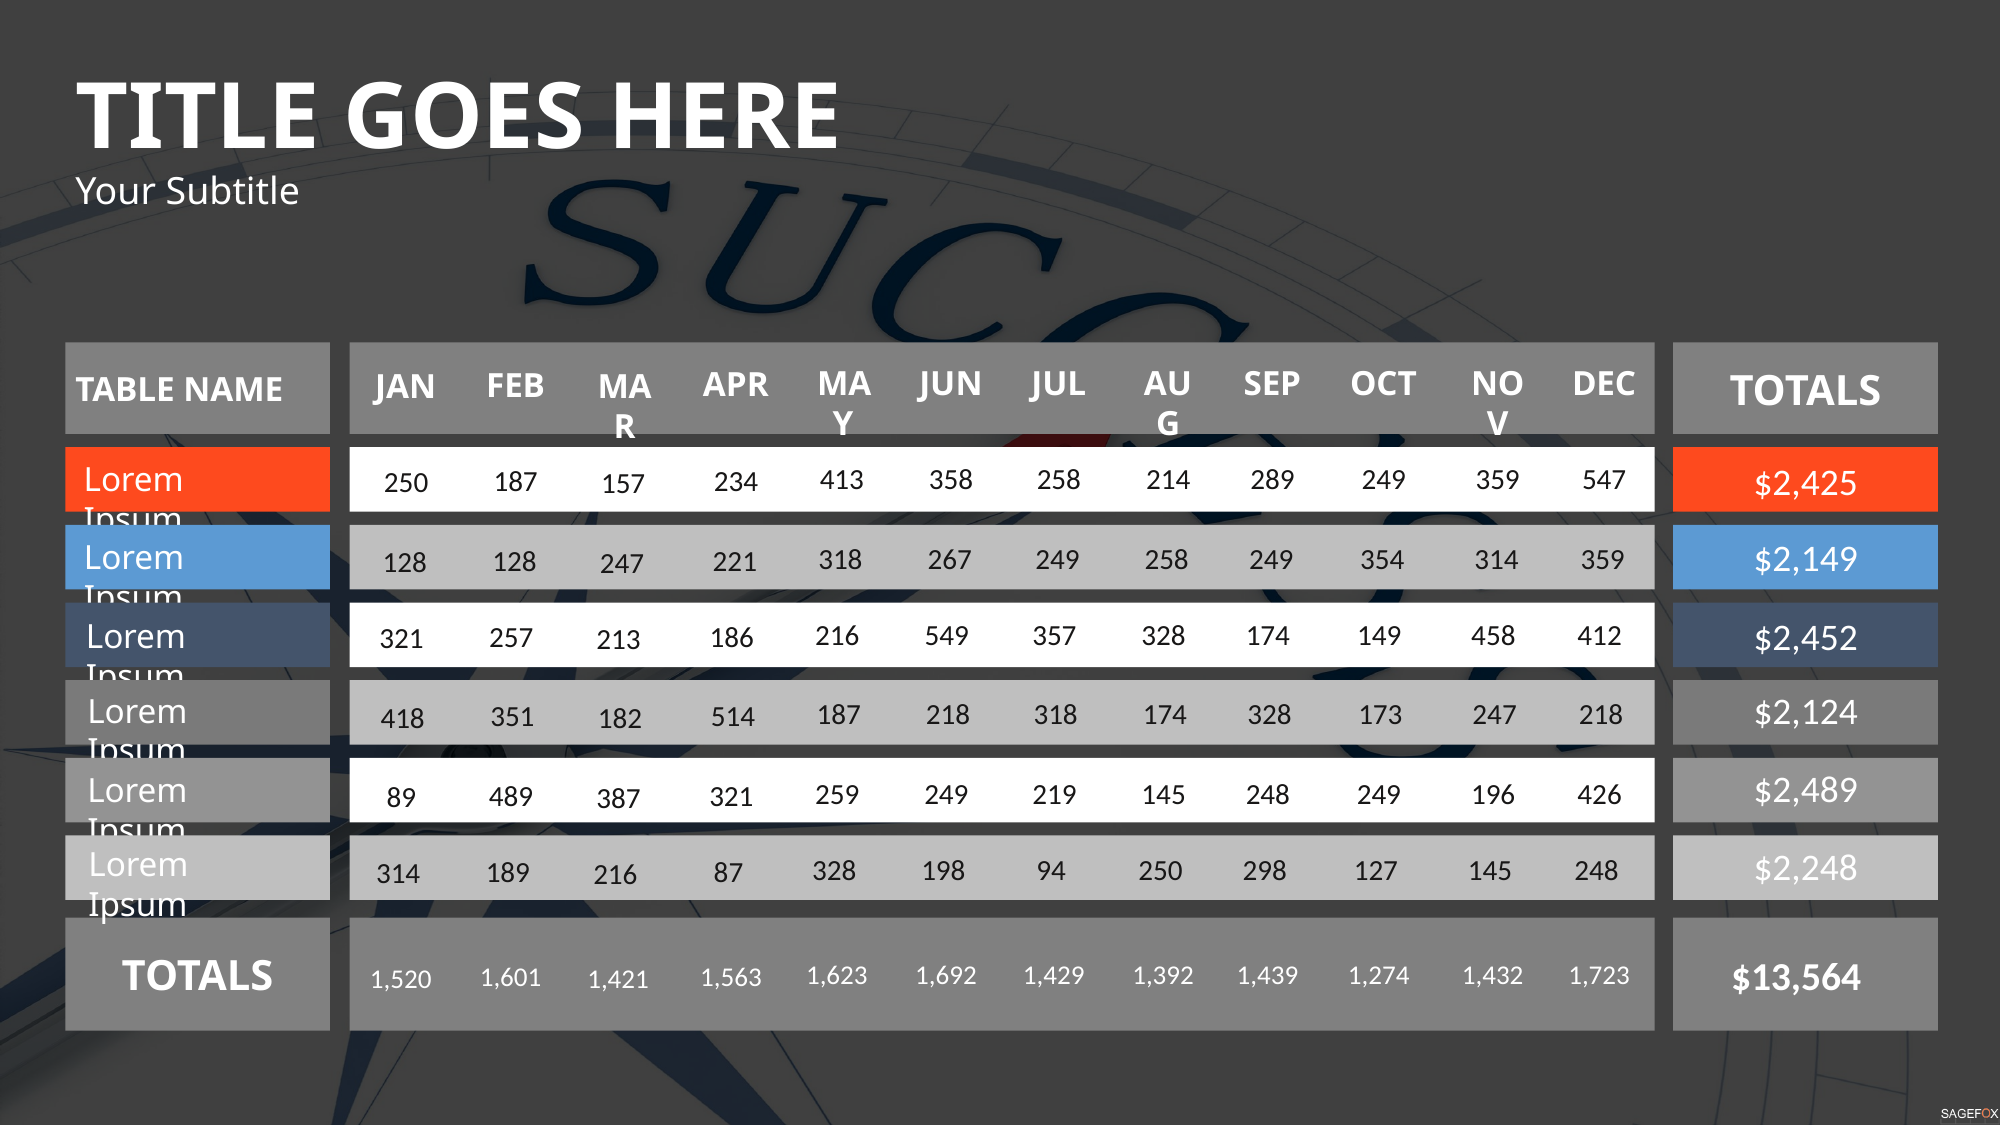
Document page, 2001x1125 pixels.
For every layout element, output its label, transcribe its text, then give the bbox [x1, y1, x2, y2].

text_box 218 [1552, 688, 1650, 738]
text_box 250 [1111, 843, 1210, 894]
text_box 248 [1547, 843, 1646, 894]
text_box 514 [684, 690, 782, 740]
text_box 413 [793, 453, 891, 503]
text_box AUG [1119, 354, 1217, 449]
text_box 259 [788, 767, 886, 818]
text_box TITLE GOES HERE Your Subtitle [60, 49, 1036, 220]
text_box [65, 835, 330, 900]
text_box 196 [1444, 767, 1542, 818]
text_box 1,692 [890, 950, 997, 998]
text_box [1672, 524, 1939, 590]
text_box 249 [897, 767, 996, 818]
text_box OCT [1334, 354, 1433, 410]
text_box 1,432 [1436, 950, 1543, 998]
text_box SEP [1223, 354, 1322, 410]
text_box 186 [682, 610, 781, 661]
text_box 173 [1331, 688, 1430, 738]
text_box 321 [352, 611, 451, 662]
text_box 318 [791, 532, 890, 583]
text_box 219 [1005, 767, 1104, 818]
text_box 328 [1114, 608, 1213, 659]
text_box [349, 602, 1656, 668]
text_box 258 [1118, 532, 1216, 583]
text_box 267 [901, 532, 999, 583]
text_box 357 [1005, 608, 1104, 659]
text_box $13,564 [1712, 943, 1880, 1006]
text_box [65, 524, 330, 590]
text_box 1,274 [1322, 950, 1435, 998]
text_box 1,439 [1211, 950, 1322, 998]
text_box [65, 757, 330, 823]
text_box 249 [1222, 532, 1320, 583]
text_box 358 [902, 453, 1000, 503]
text_box MAY [792, 354, 894, 449]
text_box 218 [899, 688, 997, 738]
text_box 221 [685, 534, 784, 585]
text_box [1672, 602, 1939, 668]
text_box 328 [1220, 688, 1319, 738]
picture [0, 0, 2001, 1125]
text_box 257 [462, 610, 560, 661]
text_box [65, 602, 330, 668]
text_box 128 [465, 534, 564, 585]
text_box $2,452 [1721, 605, 1890, 666]
text_box 489 [462, 770, 560, 820]
text_box [1672, 446, 1939, 513]
text_box 314 [349, 847, 447, 897]
text_box 87 [679, 845, 778, 896]
text_box 89 [352, 771, 451, 821]
text_box 426 [1550, 767, 1649, 818]
text_box APR [687, 356, 785, 411]
text_box DEC [1555, 354, 1653, 410]
text_box 249 [1334, 453, 1433, 503]
text_box 249 [1330, 767, 1428, 818]
text_box [1672, 834, 1939, 901]
text_box 359 [1449, 453, 1547, 503]
text_box 149 [1330, 608, 1428, 659]
text_box 247 [573, 536, 671, 587]
text_box 1,723 [1543, 950, 1656, 998]
text_box 318 [1007, 688, 1105, 738]
text_box $2,248 [1721, 835, 1890, 896]
text_box [1672, 757, 1939, 823]
text_box 458 [1444, 608, 1542, 659]
text_box 189 [459, 845, 557, 896]
text_box JAN [357, 357, 455, 413]
text_box NOV [1448, 354, 1547, 449]
text_box [349, 679, 1656, 746]
text_box 314 [1447, 532, 1546, 583]
text_box 128 [355, 536, 454, 586]
text_box 174 [1116, 688, 1214, 738]
text_box 418 [354, 691, 452, 742]
text_box [349, 341, 1656, 435]
text_box 289 [1223, 453, 1322, 503]
text_box 387 [569, 771, 668, 822]
text_box [349, 917, 1656, 1032]
text_box 234 [687, 454, 785, 505]
text_box 321 [682, 769, 781, 820]
text_box 213 [569, 612, 668, 663]
text_box 1,520 [345, 953, 457, 1001]
text_box 157 [574, 456, 672, 507]
text_box 127 [1327, 843, 1425, 894]
text_box MAR [574, 358, 675, 453]
text_box [349, 834, 1656, 901]
text_box JUL [1010, 354, 1108, 410]
text_box 549 [897, 608, 996, 659]
text_box 412 [1550, 608, 1649, 659]
text_box 248 [1219, 767, 1317, 818]
text_box 1,421 [562, 954, 675, 1002]
text_box 258 [1010, 453, 1108, 503]
text_box 328 [785, 843, 883, 894]
text_box 547 [1555, 453, 1653, 503]
text_box 216 [566, 847, 665, 898]
text_box TOTALS [1712, 356, 1899, 421]
text_box 94 [1002, 843, 1100, 894]
text_box 145 [1441, 843, 1539, 894]
text_box 214 [1119, 453, 1217, 503]
text_box 182 [571, 692, 669, 742]
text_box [65, 680, 330, 745]
text_box $2,425 [1721, 450, 1890, 511]
text_box [1672, 341, 1939, 435]
text_box 1,623 [780, 950, 890, 998]
text_box $2,489 [1721, 757, 1890, 818]
text_box [1672, 917, 1939, 1032]
text_box 351 [463, 690, 562, 740]
text_box [1672, 679, 1939, 746]
text_box [349, 524, 1656, 590]
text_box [59, 342, 330, 435]
text_box 354 [1333, 532, 1431, 583]
text_box 1,563 [675, 952, 787, 1000]
text_box [349, 446, 1656, 513]
text_box JUN [902, 354, 1000, 410]
text_box 187 [467, 455, 565, 505]
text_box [65, 447, 330, 512]
text_box 1,392 [1107, 950, 1211, 998]
text_box 250 [357, 456, 455, 507]
text_box 298 [1216, 843, 1314, 894]
text_box $2,124 [1721, 679, 1890, 740]
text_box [65, 917, 330, 1031]
text_box 198 [894, 843, 993, 894]
text_box 1,601 [454, 952, 567, 1000]
text_box 359 [1554, 532, 1652, 583]
text_box $2,149 [1721, 526, 1890, 587]
text_box 1,429 [997, 950, 1107, 998]
text_box 249 [1008, 532, 1107, 583]
text_box FEB [466, 356, 565, 412]
text_box 145 [1114, 767, 1213, 818]
text_box 247 [1445, 688, 1544, 738]
text_box [349, 757, 1656, 823]
text_box 187 [789, 688, 888, 738]
text_box 174 [1219, 608, 1317, 659]
text_box 216 [788, 608, 887, 659]
